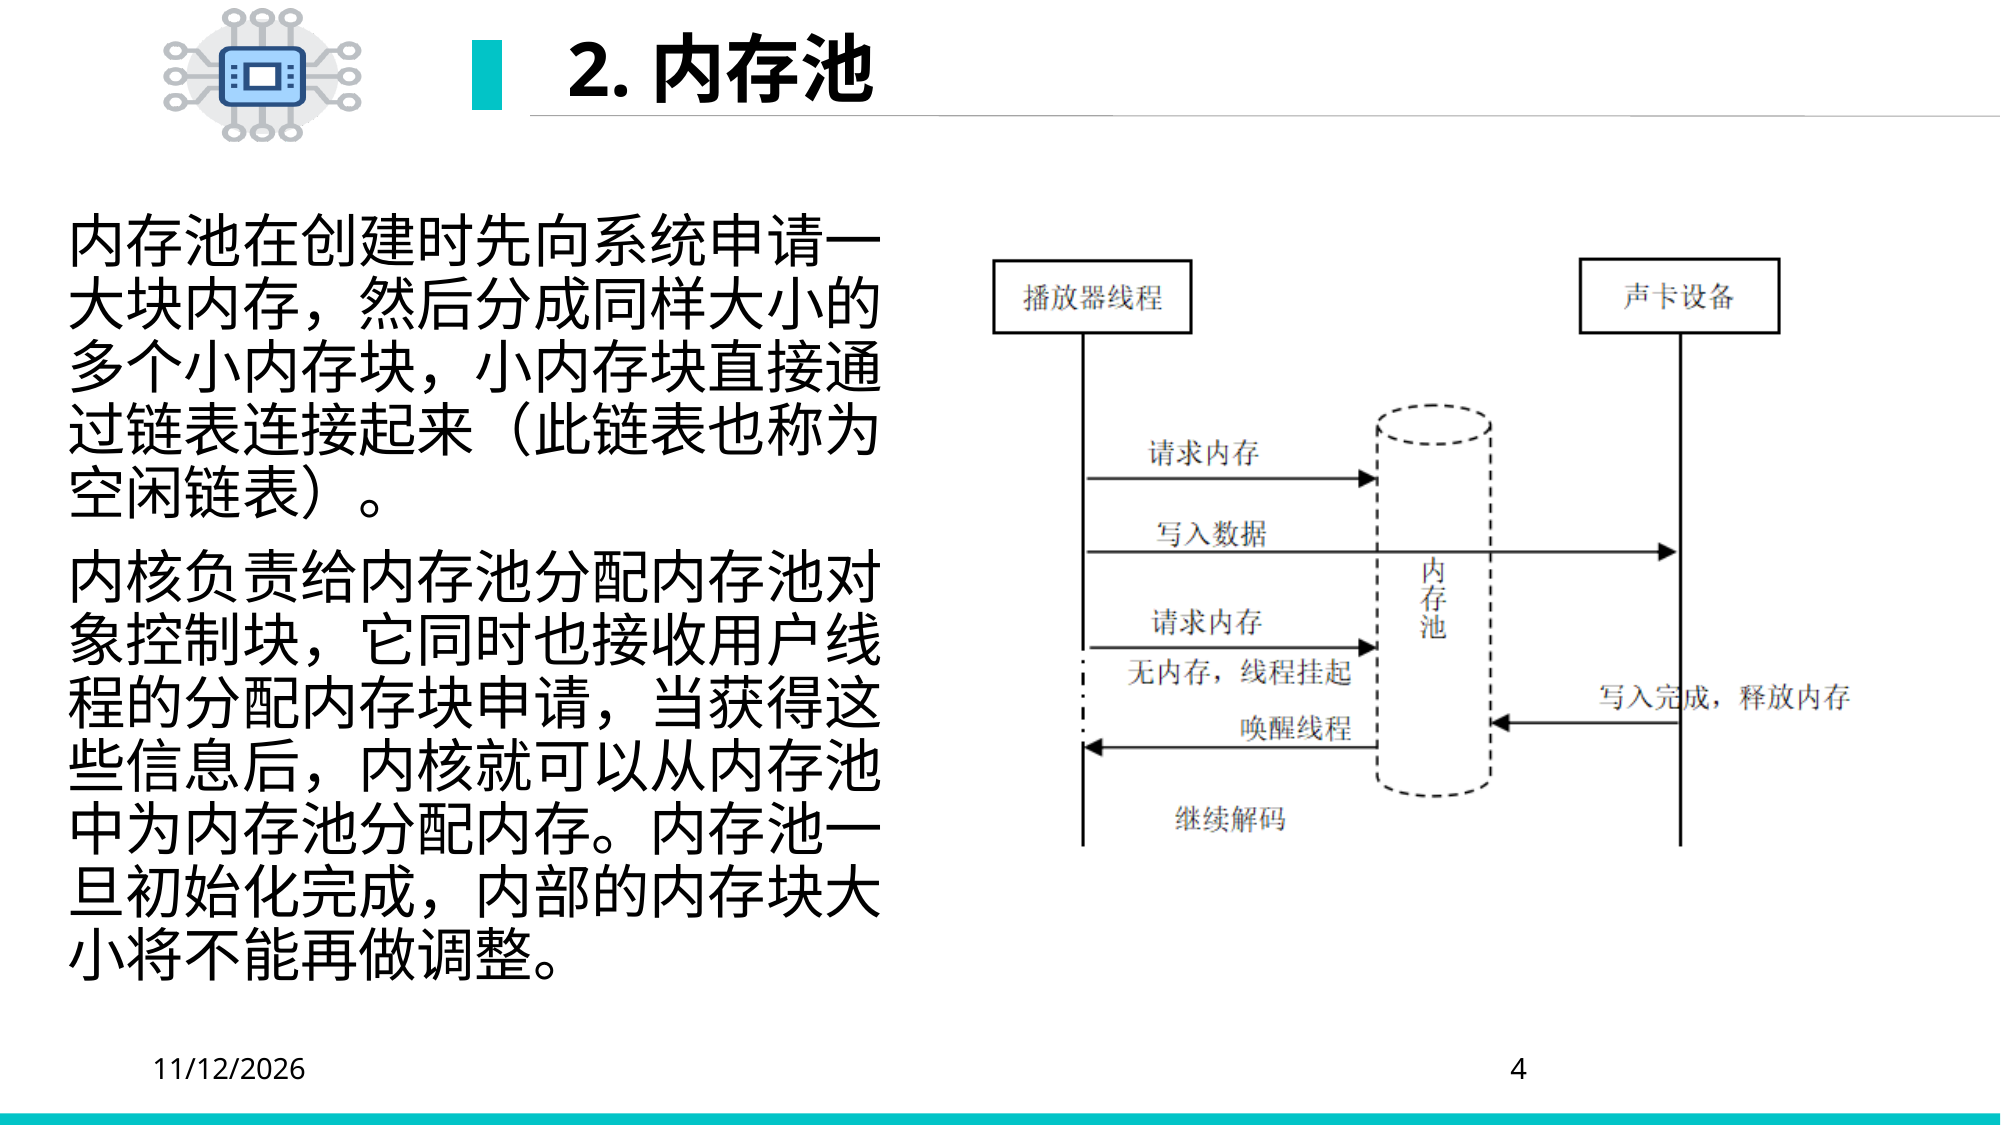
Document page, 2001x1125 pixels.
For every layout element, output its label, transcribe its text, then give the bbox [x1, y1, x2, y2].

list 内存池在创建时先向系统申请一大块内存，然后分成同样大小的多个小内存块，小内存块直接通过链表连接起来（此链表也称为空闲链表）。 内核负责给内存池分配内存池对象控制块，它同时也接收用户线程的分配内存块申请，当获得这些信息后，内核就可以从内存池中为内存池分配内存。内存池一旦初始化完成，内部的内存块大小将不能再做调整。 [52, 205, 953, 1009]
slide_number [137, 1042, 588, 1103]
picture [162, 0, 364, 151]
slide_number 4 [1495, 1042, 1946, 1103]
title 2.内存池 [552, 19, 1901, 125]
picture [952, 236, 1917, 889]
